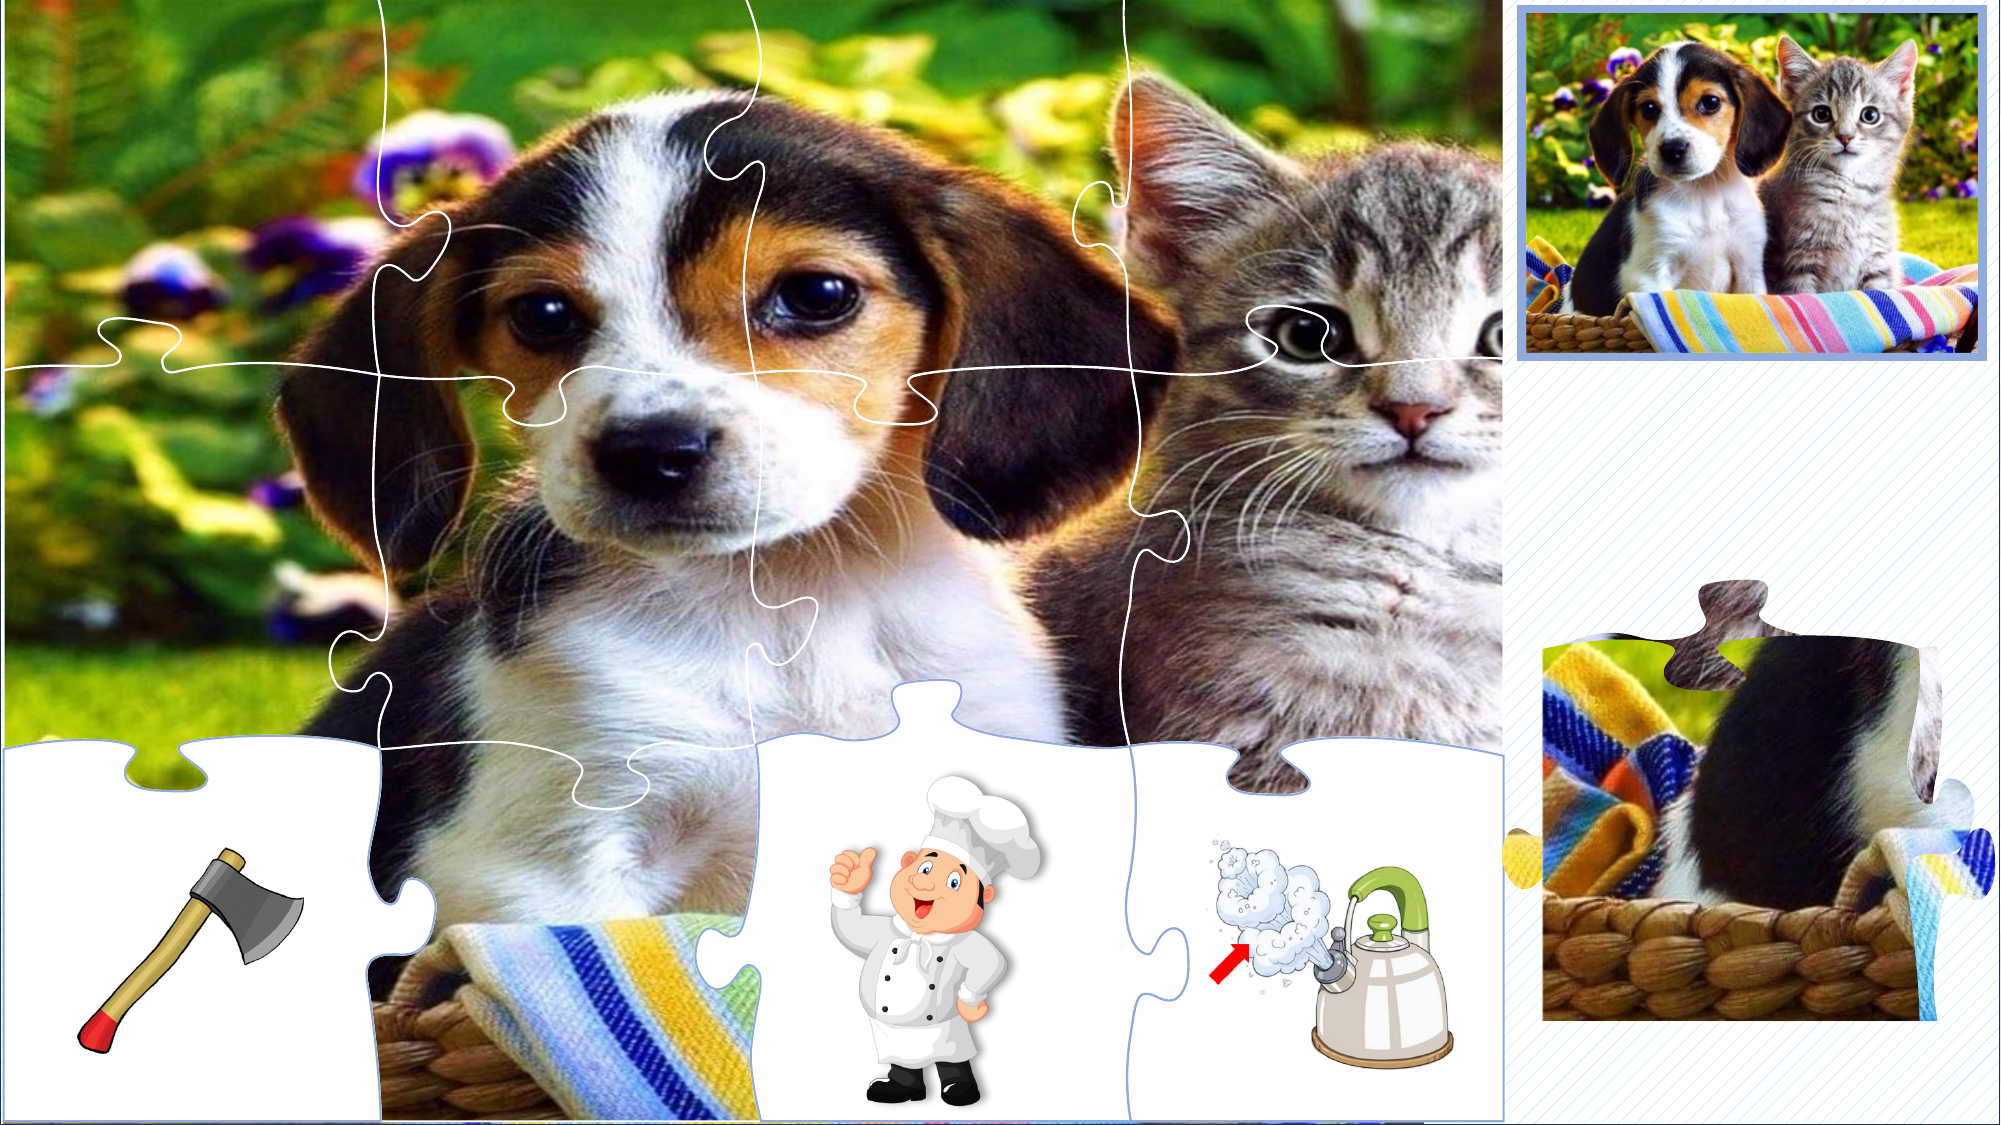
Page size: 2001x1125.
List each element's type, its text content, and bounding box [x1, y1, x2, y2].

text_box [3, 728, 439, 1122]
text_box [0, 0, 2000, 1125]
picture [1502, 579, 1996, 1022]
text_box [1424, 357, 1504, 728]
text_box [1424, 0, 1504, 360]
picture [1526, 13, 1978, 354]
text_box КАРТИНКА [1520, 8, 1983, 357]
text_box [1189, 728, 1504, 1122]
picture [3, 0, 1424, 1124]
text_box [693, 677, 1189, 1122]
